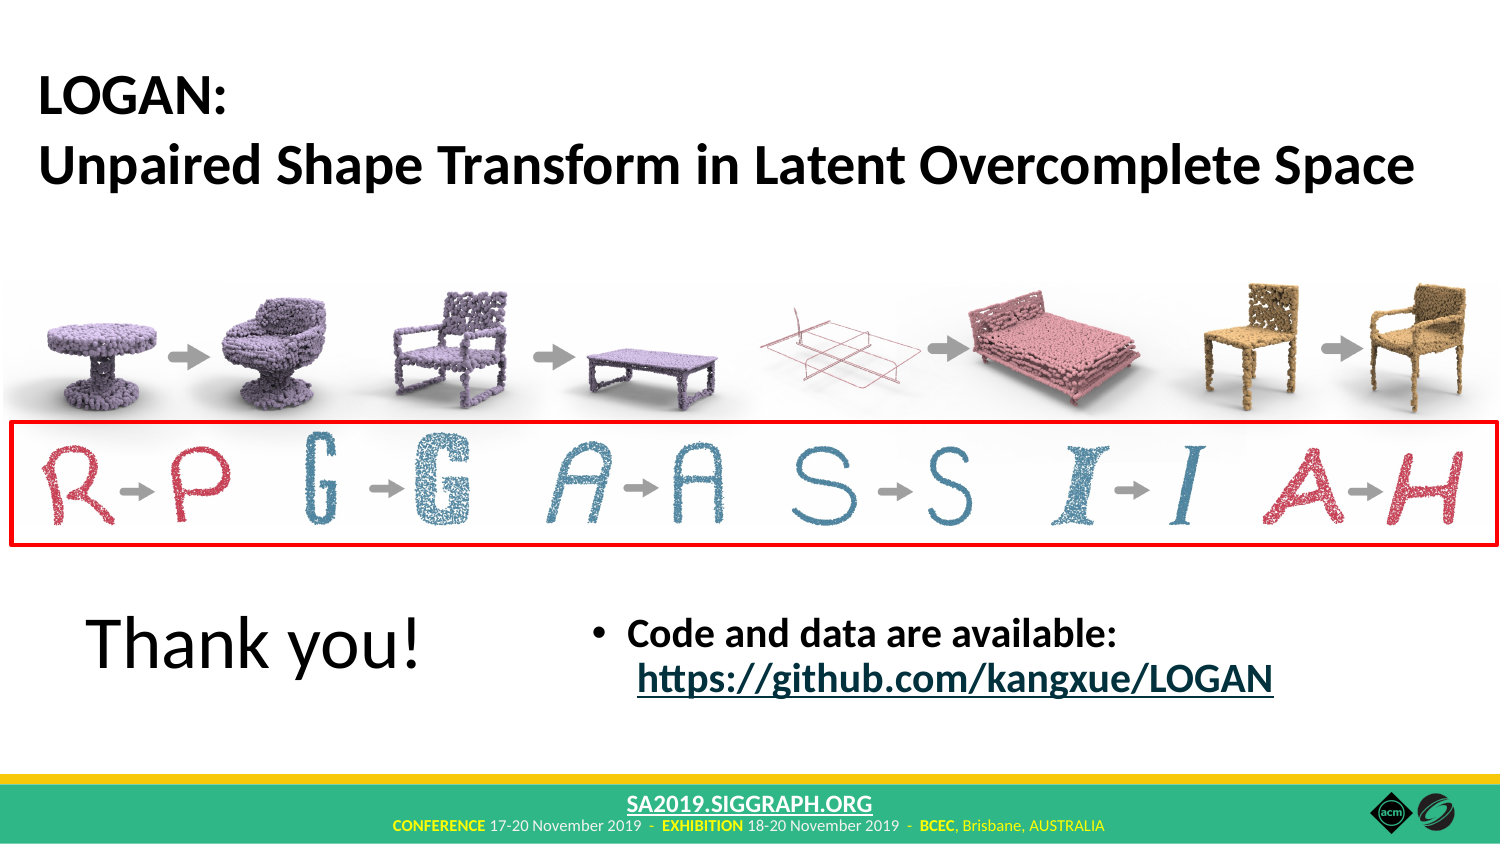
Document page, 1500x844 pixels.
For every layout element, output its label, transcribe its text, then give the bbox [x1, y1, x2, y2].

picture [1368, 785, 1463, 839]
list Code and data are available: https://github.com/kangxue/LOGAN [591, 611, 1290, 736]
picture [0, 280, 1500, 526]
text_box [9, 535, 1499, 547]
title Thank you! [85, 593, 509, 699]
text_box LOGAN: Unpaired Shape Transform in Latent Overcomplete Space [38, 0, 1500, 211]
